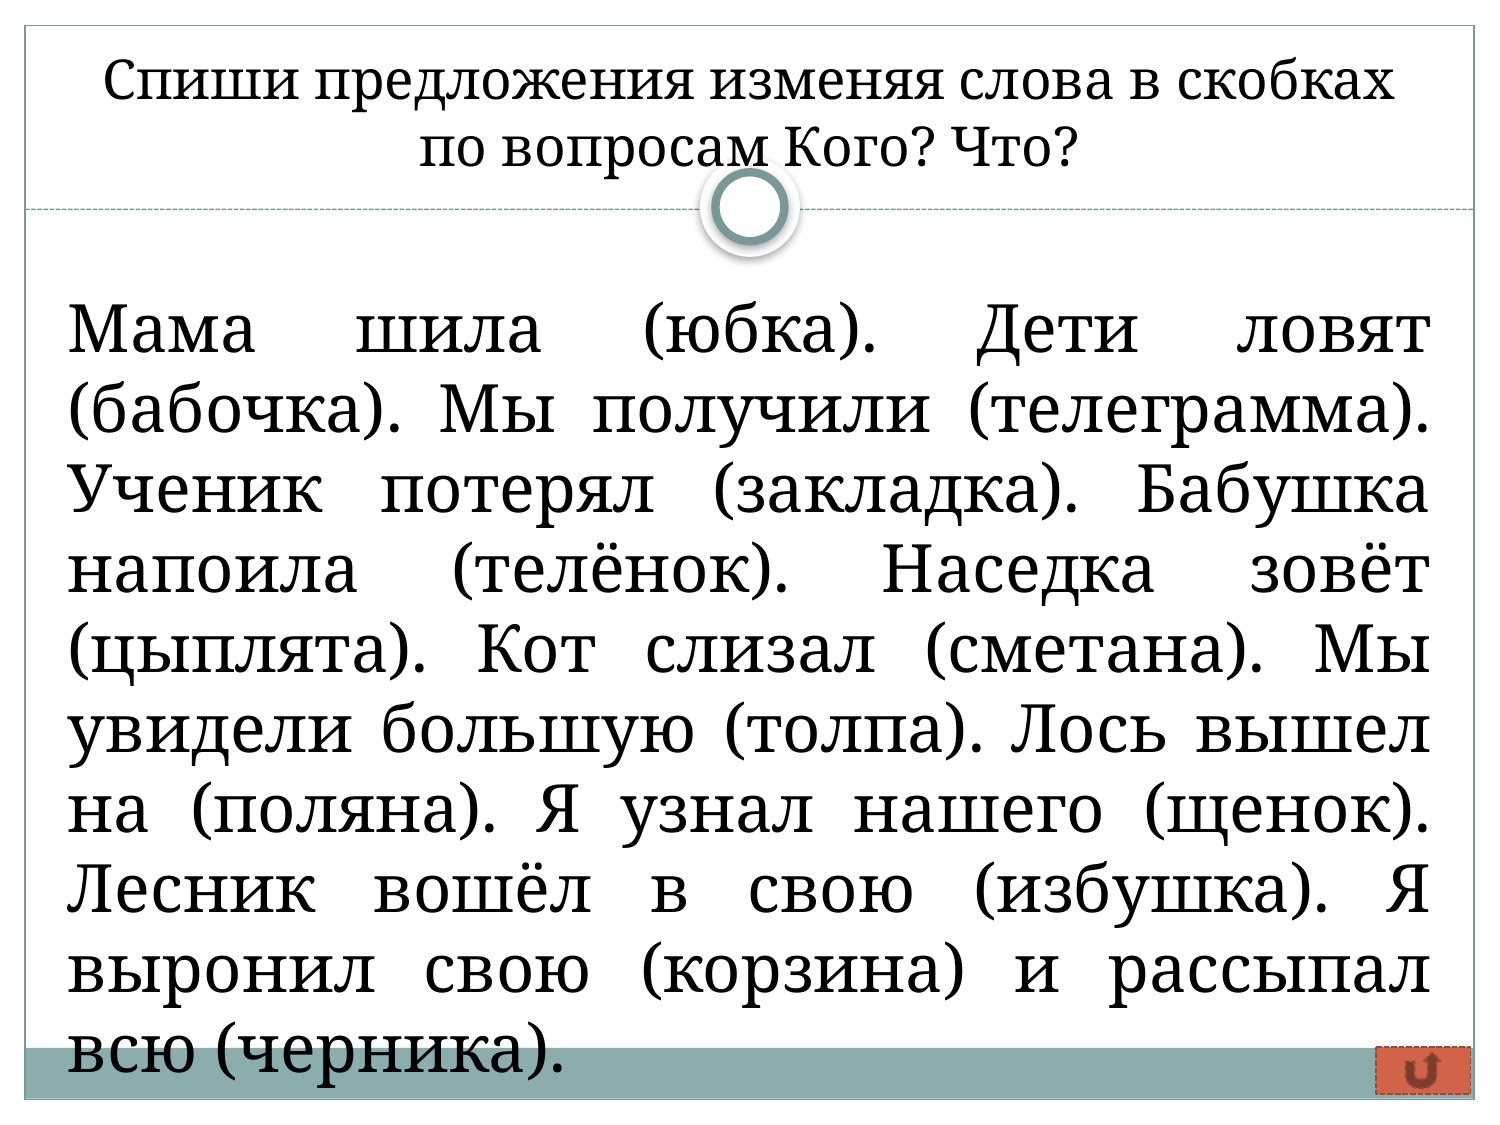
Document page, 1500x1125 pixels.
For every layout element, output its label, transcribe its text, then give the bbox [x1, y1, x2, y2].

text_box [1375, 1046, 1471, 1095]
title Спиши предложения изменяя слова в скобках по вопросам Кого? Что? [49, 37, 1450, 185]
text_box Мама шила (юбка). Дети ловят (бабочка). Мы получили (телеграмма). Ученик потерял (закладка). Бабушка напоила (телёнок). Наседка зовёт (цыплята). Кот слизал (сметана). Мы увидели большую (толпа). Лось вышел на (поляна). Я узнал нашего (щенок). Лесник вошёл в свою (избушка). Я выронил свою (корзина) и рассыпал всю (черника). [53, 278, 1447, 1125]
